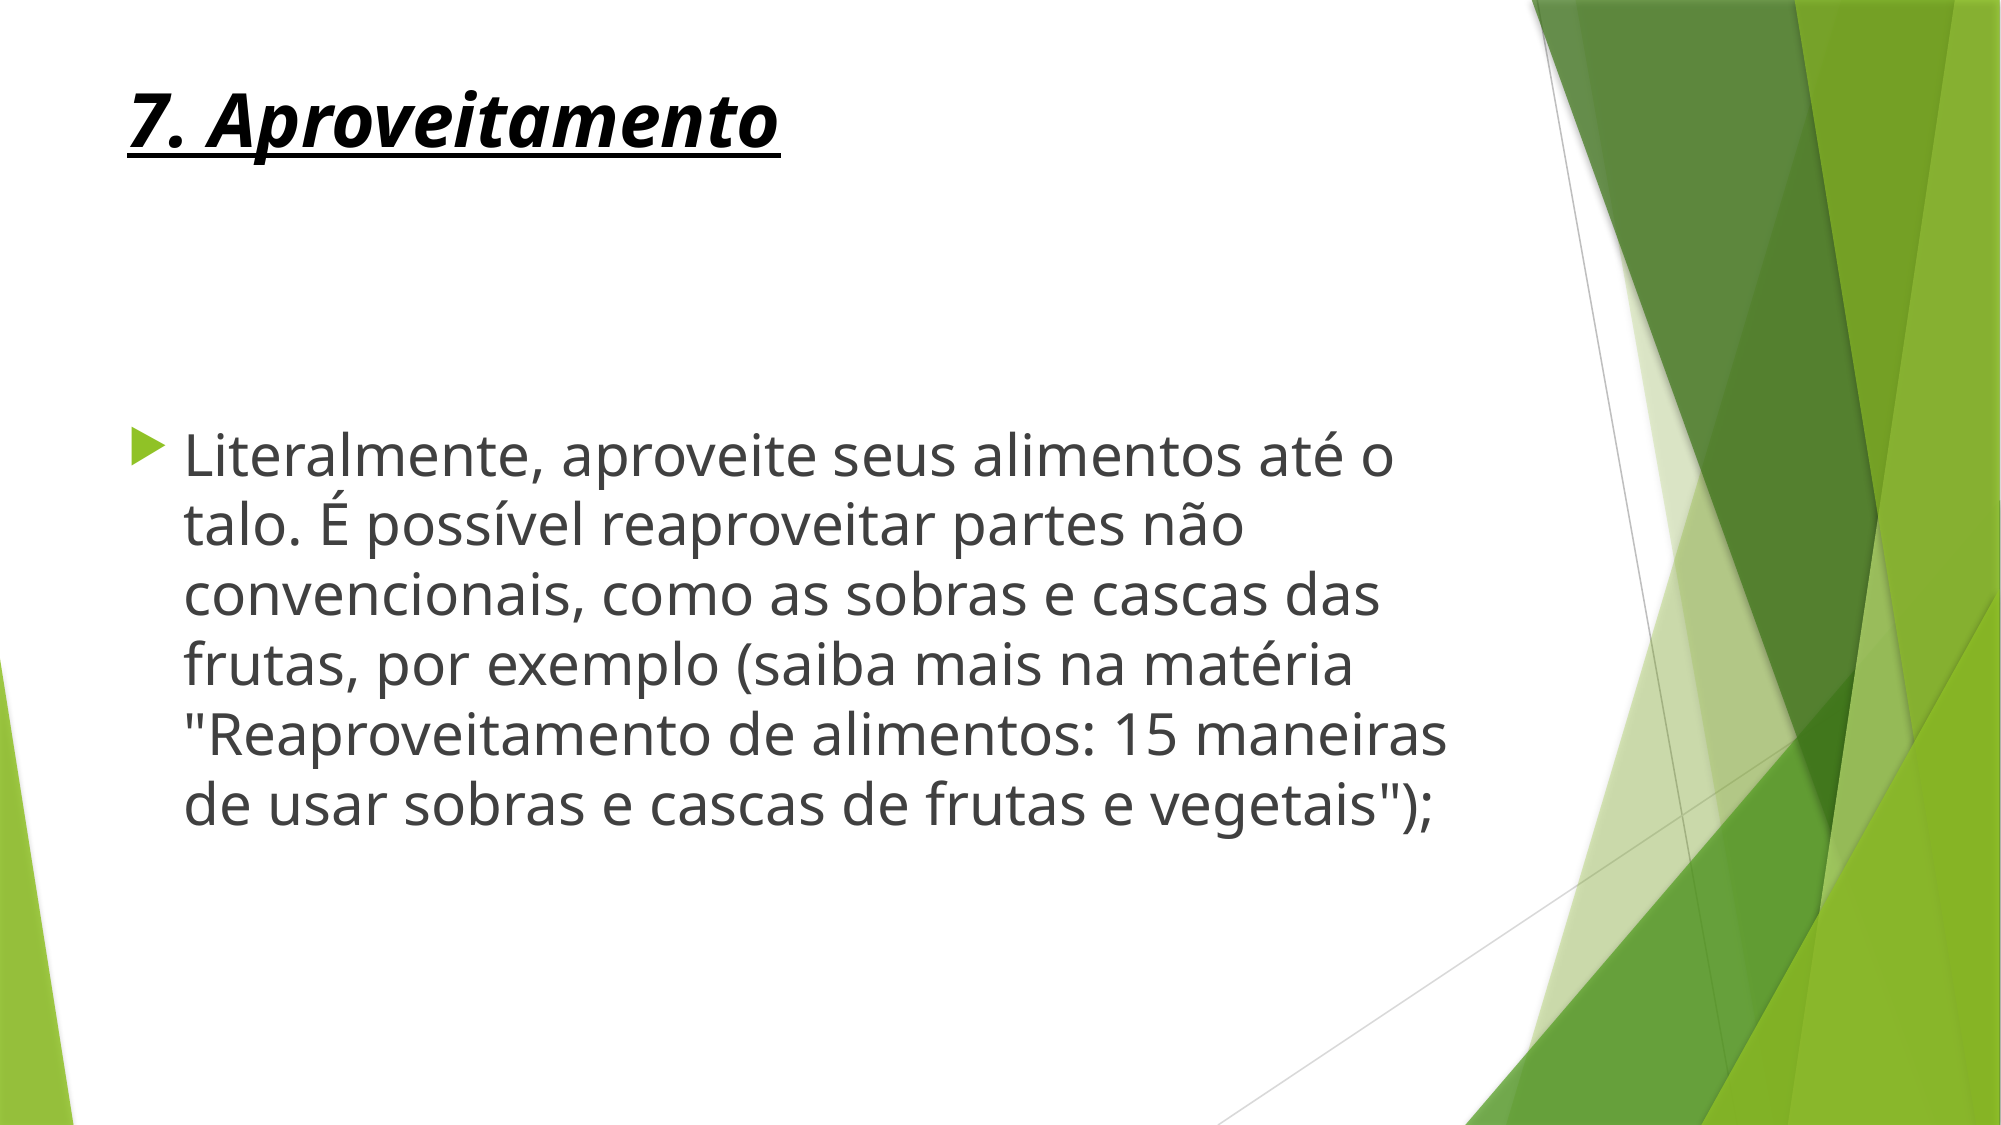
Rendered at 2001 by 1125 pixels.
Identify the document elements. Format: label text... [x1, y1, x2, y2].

title 7. Aproveitamento [112, 64, 1513, 312]
list Literalmente, aproveite seus alimentos até o talo. É possível reaproveitar partes não convencionais, como as sobras e cascas das frutas, por exemplo (saiba mais na matéria "Reaproveitamento de alimentos: 15 maneiras de usar sobras e cascas de frutas e vegetais"); [112, 410, 1513, 1004]
